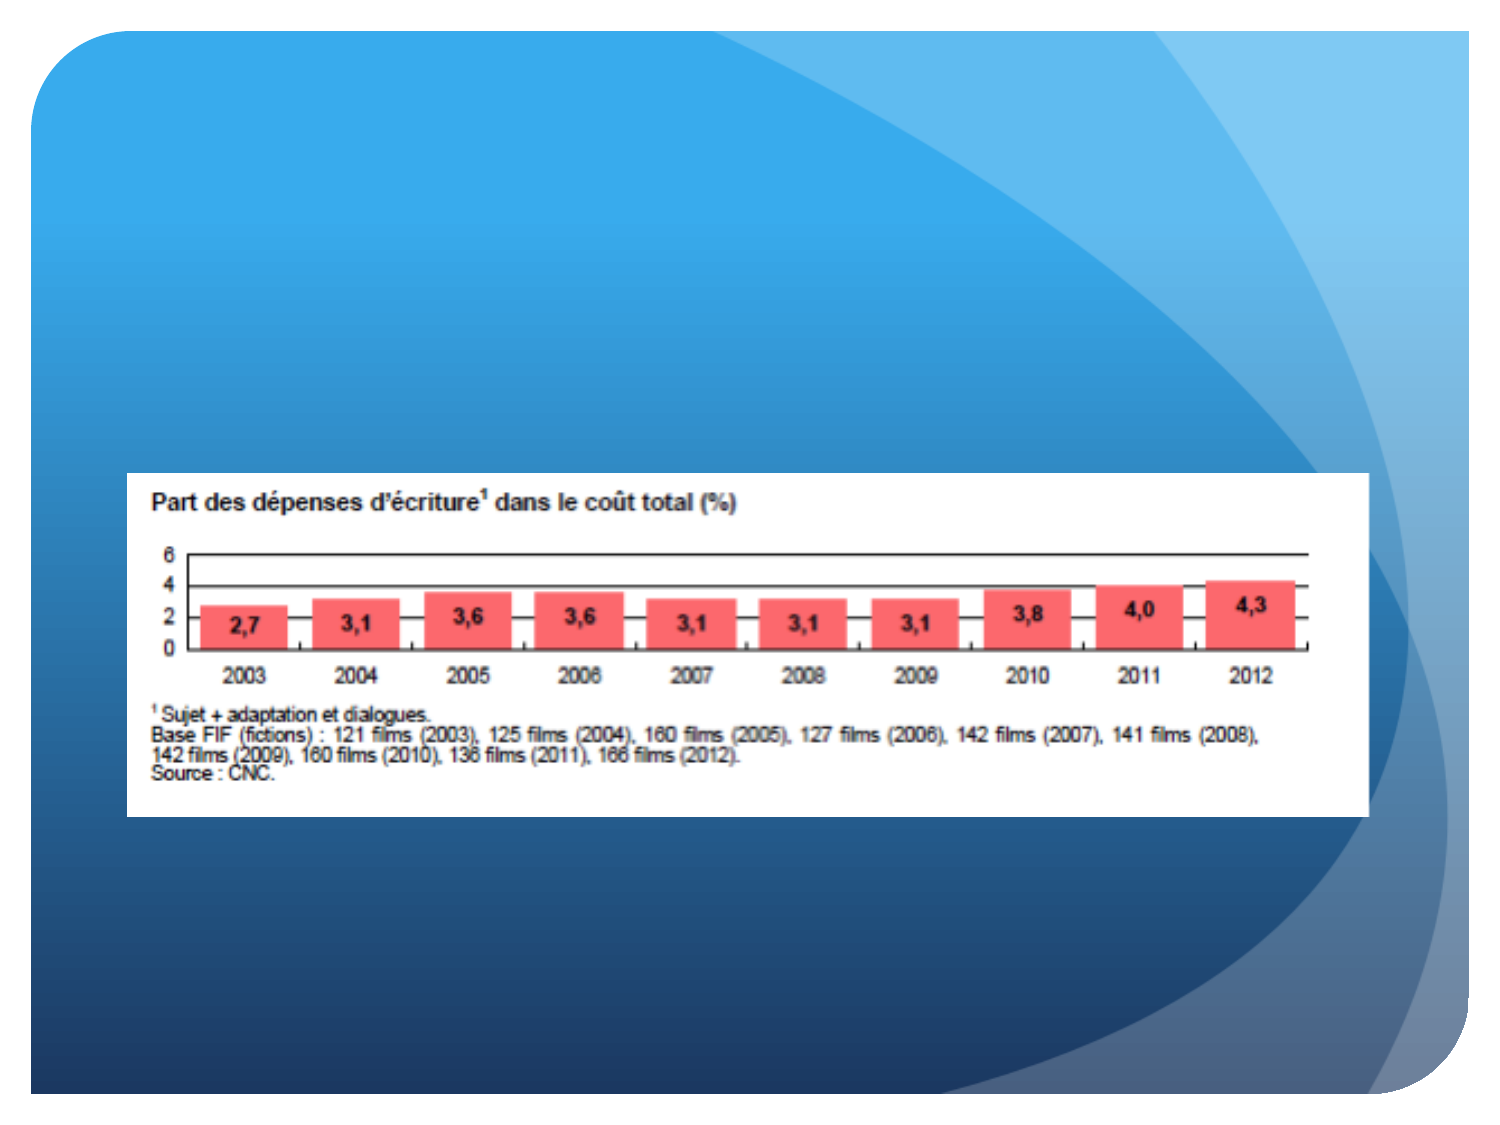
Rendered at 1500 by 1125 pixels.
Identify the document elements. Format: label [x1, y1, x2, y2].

list [127, 299, 1373, 991]
picture [24, 30, 1473, 1094]
